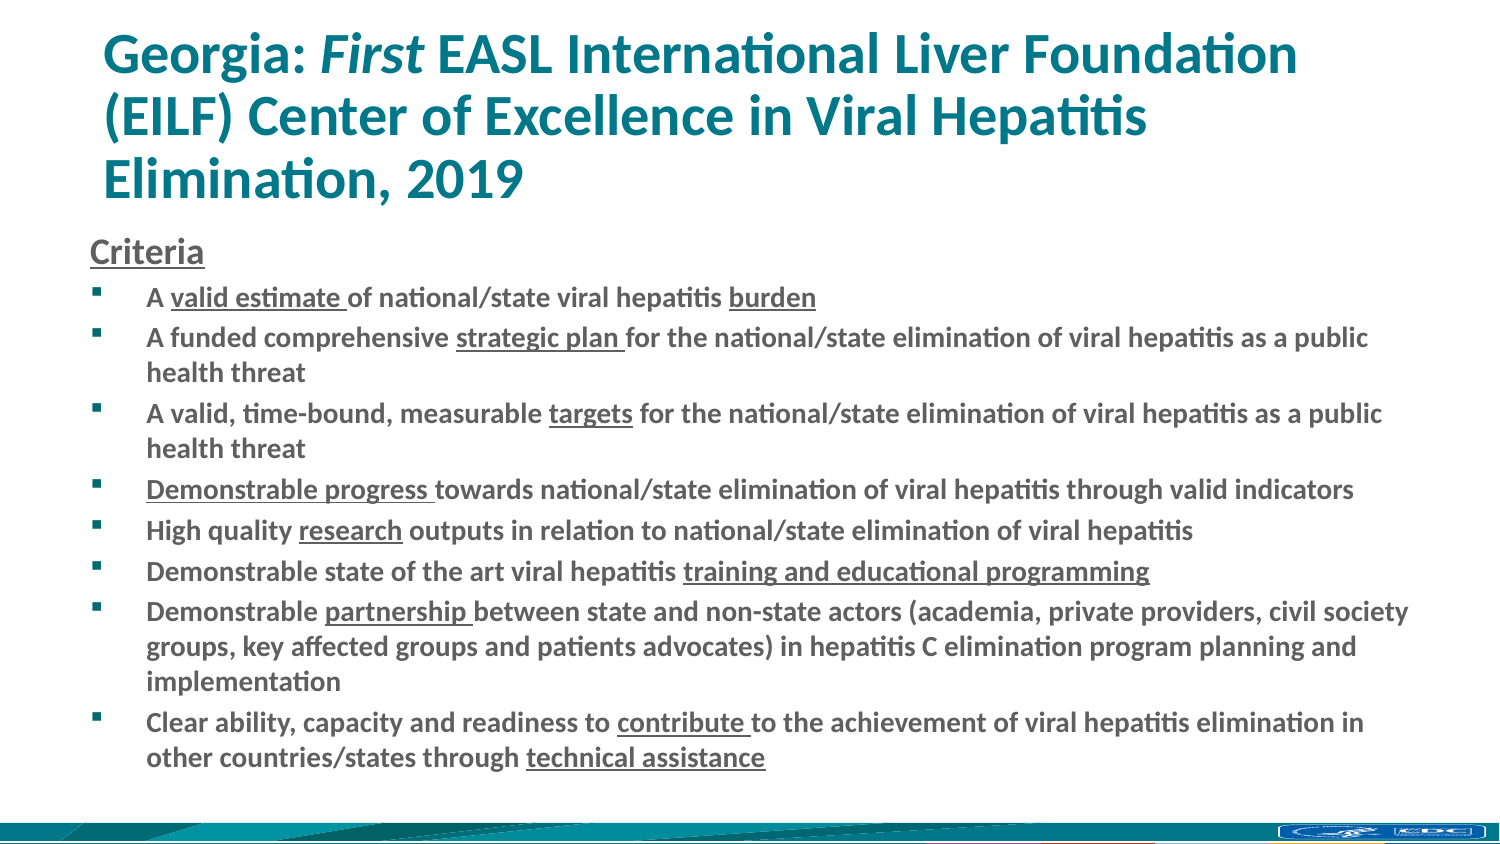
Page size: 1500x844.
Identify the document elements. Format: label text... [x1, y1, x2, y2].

list Criteria A valid estimate of national/state viral hepatitis burden A funded comprehensive strategic plan for the national/state elimination of viral hepatitis as a public health threat A valid, time-bound, measurable targets for the national/state elimination of viral hepatitis as a public health threat Demonstrable progress towards national/state elimination of viral hepatitis through valid indicators High quality research outputs in relation to national/state elimination of viral hepatitis Demonstrable state of the art viral hepatitis training and educational programming Demonstrable partnership between state and non-state actors (academia, private providers, civil society groups, key affected groups and patients advocates) in hepatitis C elimination program planning and implementation Clear ability, capacity and readiness to contribute to the achievement of viral hepatitis elimination in other countries/states through technical assistance [75, 219, 1425, 768]
title Georgia: First EASL International Liver Foundation (EILF) Center of Excellence in Viral Hepatitis Elimination, 2019 [88, 76, 1439, 218]
